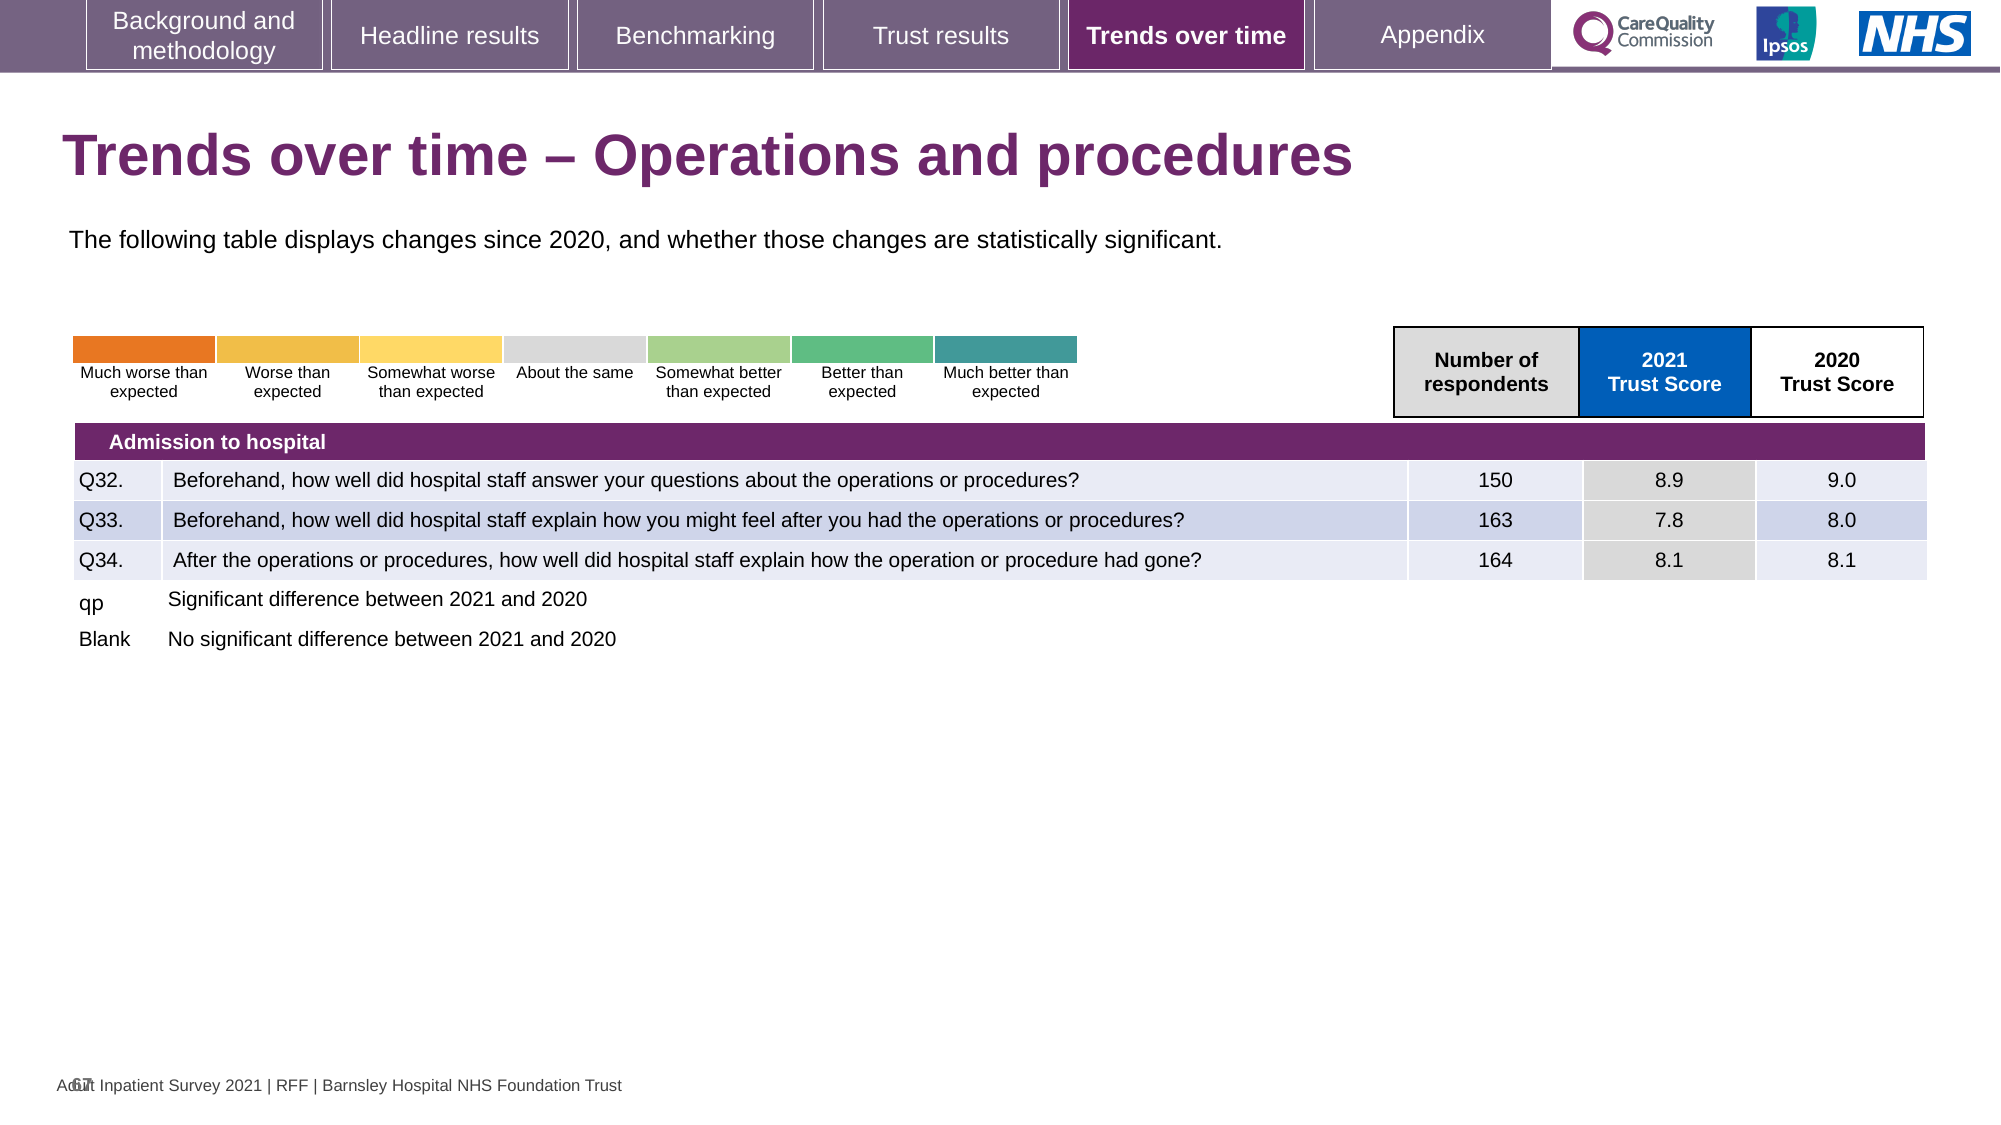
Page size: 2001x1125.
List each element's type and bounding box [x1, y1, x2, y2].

picture [1756, 6, 1817, 61]
table_cell [163, 501, 1407, 540]
table_cell [1584, 501, 1755, 540]
picture [1573, 11, 1715, 56]
table_cell [1409, 541, 1582, 580]
table_header [163, 461, 1407, 500]
table_header [75, 423, 1925, 460]
table_header [1580, 328, 1750, 416]
table_header [1395, 328, 1578, 416]
text_box [68, 223, 1901, 254]
chart [0, 0, 334, 84]
table_header [1752, 328, 1923, 416]
table_cell [1584, 541, 1755, 580]
table_cell [1409, 501, 1582, 540]
table_header [1757, 461, 1927, 500]
table_header [74, 461, 161, 500]
picture [1859, 11, 1971, 56]
table_header [1584, 461, 1755, 500]
table_cell [73, 621, 1928, 661]
table_cell [74, 501, 161, 540]
title [62, 81, 1936, 189]
table_header [68, 327, 1393, 417]
table_header [1409, 461, 1582, 500]
slide_number [71, 1035, 122, 1095]
table_cell [1757, 501, 1927, 540]
table_cell [163, 541, 1407, 580]
table_cell [73, 581, 1928, 620]
table_cell [1757, 541, 1927, 580]
table_cell [74, 541, 161, 580]
